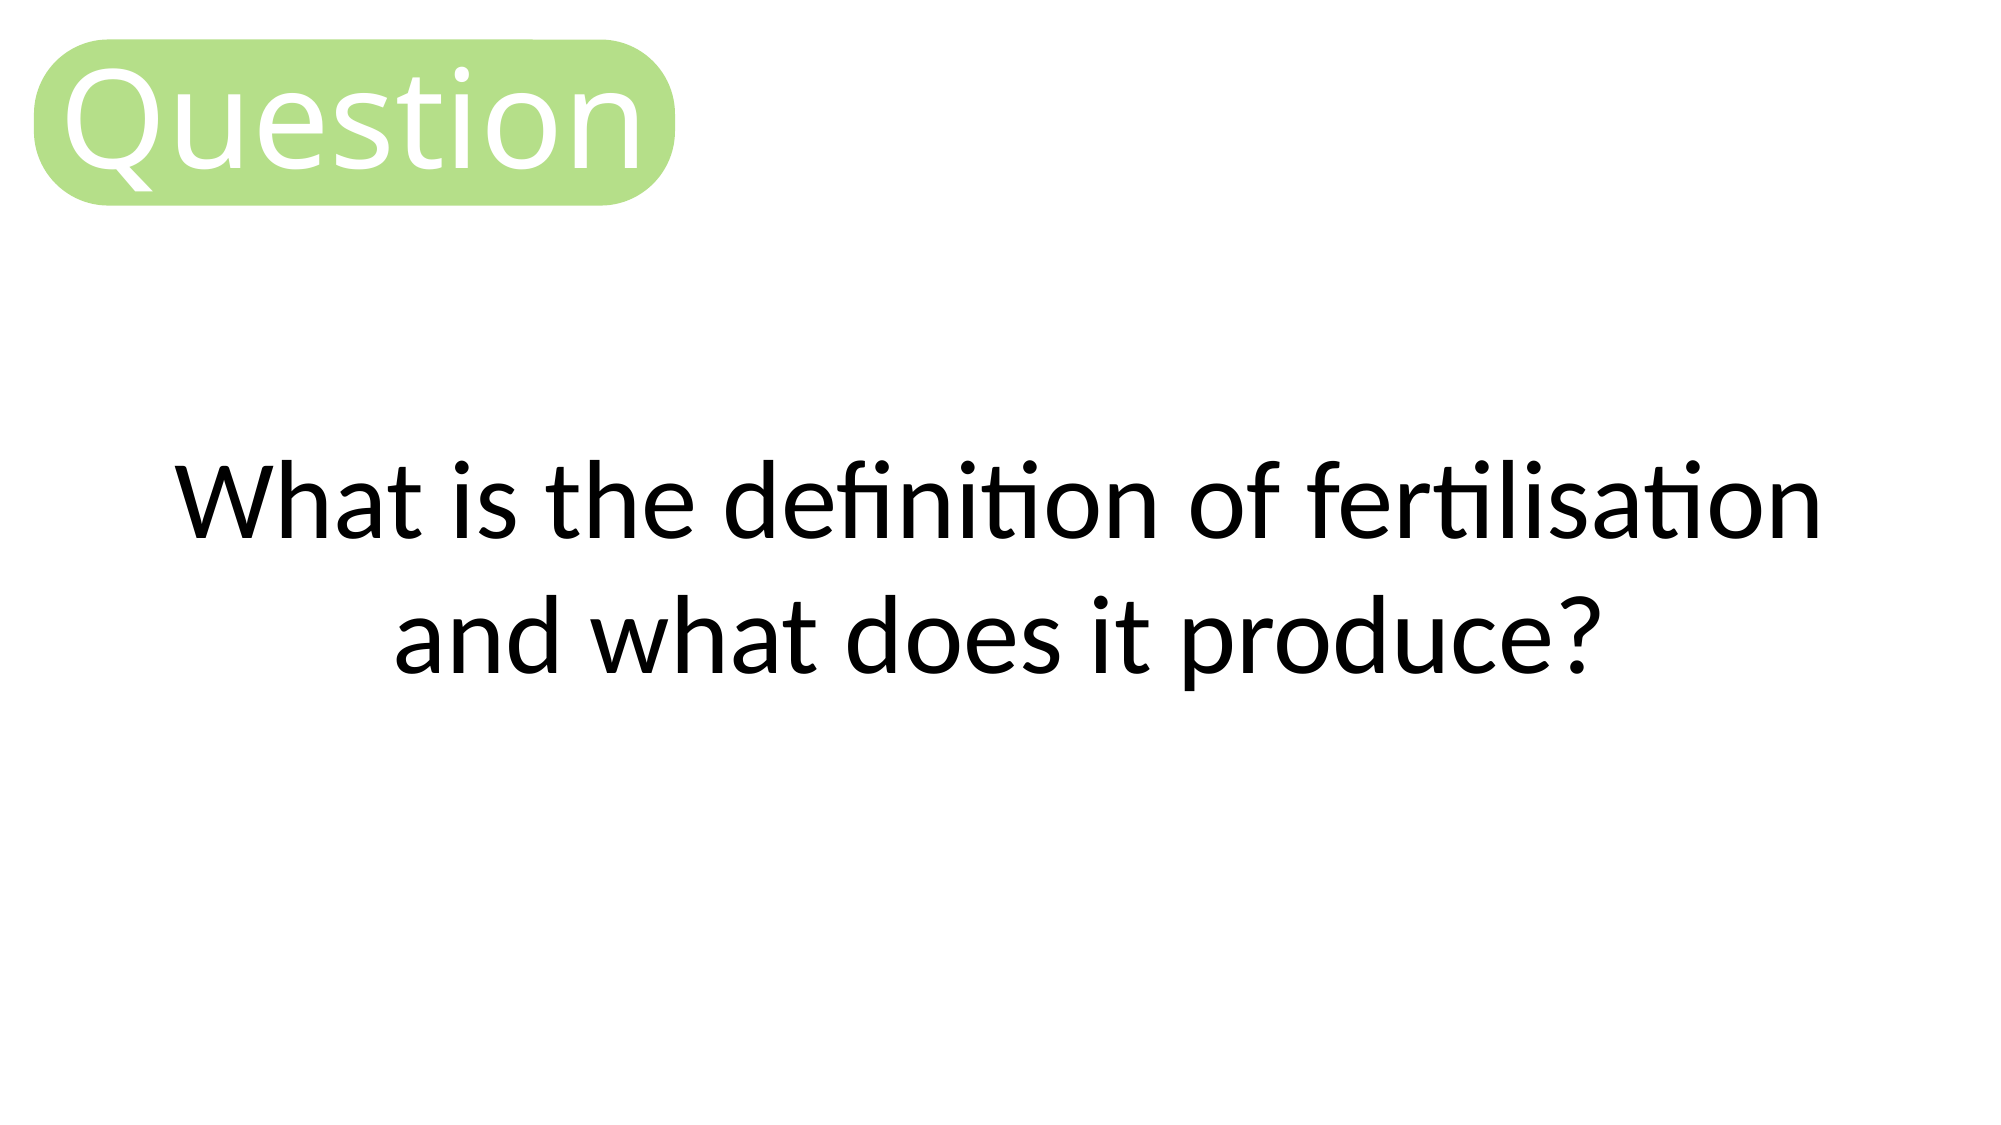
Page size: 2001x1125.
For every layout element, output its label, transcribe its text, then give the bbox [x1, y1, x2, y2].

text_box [17, 23, 692, 206]
text_box What is the definition of fertilisation and what does it produce? [123, 418, 1877, 704]
